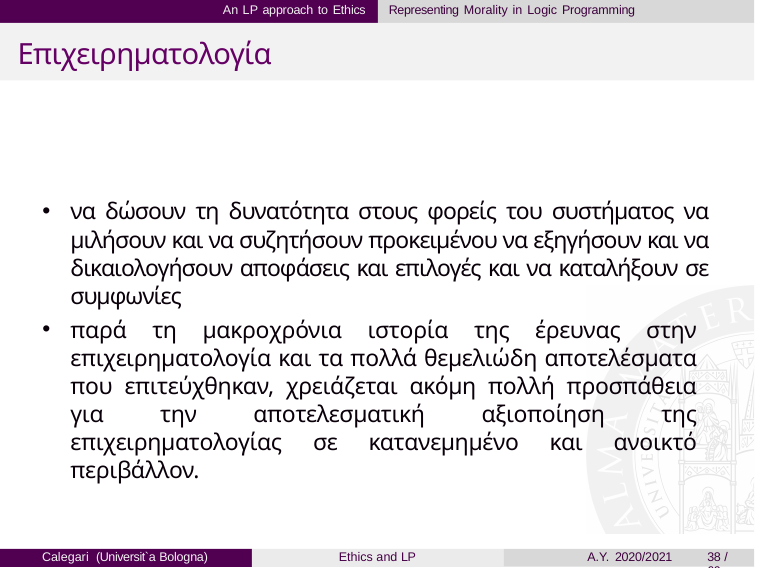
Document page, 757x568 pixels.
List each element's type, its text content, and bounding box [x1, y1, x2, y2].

text_box [377, 0, 755, 22]
picture [586, 285, 755, 534]
text_box να δώσουν τη δυνατότητα στους φορείς του συστήματος να μιλήσουν και να συζητήσουν προκειμένου να εξηγήσουν και να δικαιολογήσουν αποφάσεις και επιλογές και να καταλήξουν σε συμφωνίες παρά τη μακροχρόνια ιστορία της έρευνας στην επιχειρηματολογία και τα πολλά θεμελιώδη αποτελέσματα που επιτεύχθηκαν, χρειάζεται ακόμη πολλή προσπάθεια για την αποτελεσματική αξιοποίηση της επιχειρηματολογίας σε κατανεμημένο και ανοικτό περιβάλλον. [40, 195, 710, 483]
text_box [0, 22, 755, 81]
text_box Επιχειρηματολογία [15, 32, 291, 71]
text_box Representing Morality in Logic Programming [386, 0, 639, 18]
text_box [0, 548, 755, 568]
text_box An LP approach to Ethics [220, 0, 369, 18]
